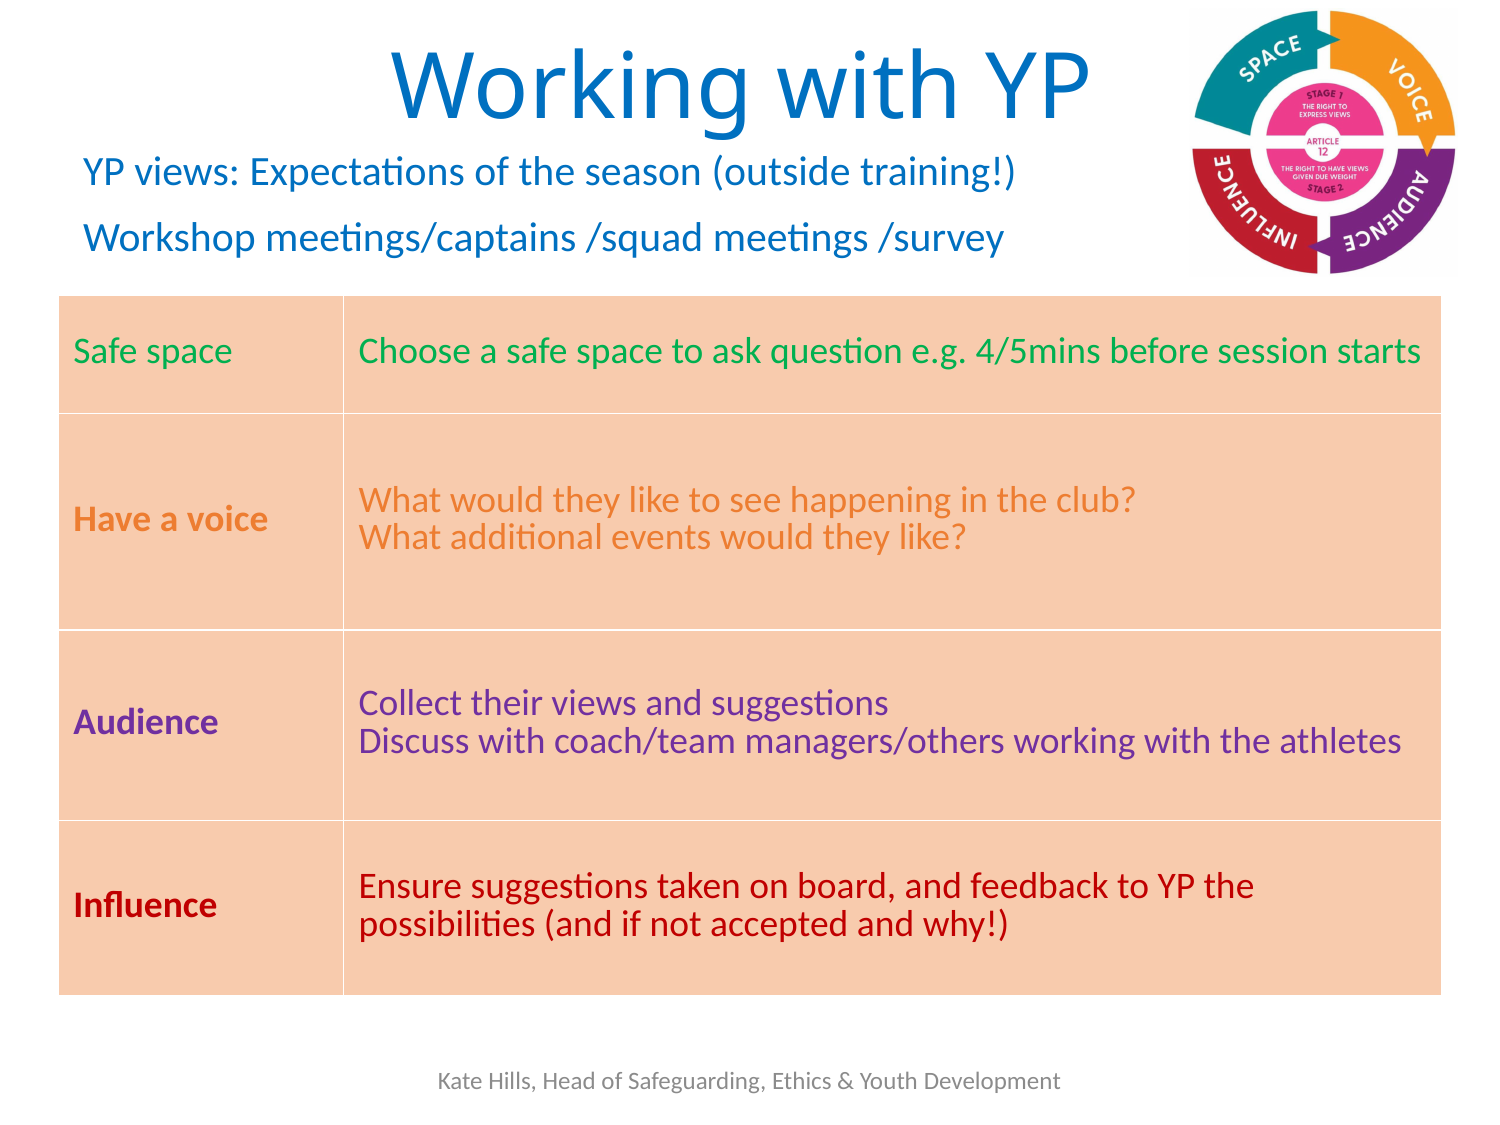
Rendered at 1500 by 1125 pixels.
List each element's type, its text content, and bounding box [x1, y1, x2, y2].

table_cell Have a voice [59, 414, 343, 629]
table_cell Ensure suggestions taken on board, and feedback to YP the possibilities (and if not accepted and why!) [344, 821, 1441, 995]
table_cell Influence [59, 821, 343, 995]
table_cell Audience [59, 631, 343, 820]
table_cell Collect their views and suggestions Discuss with coach/team managers/others working with the athletes [344, 631, 1441, 820]
table_header Safe space [59, 296, 343, 413]
table_cell What would they like to see happening in the club? What additional events would they like? [344, 414, 1441, 629]
title Working with YP [375, 15, 1144, 163]
picture [1189, 8, 1458, 277]
footer Kate Hills, Head of Safeguarding, Ethics & Youth Development [385, 1049, 1115, 1110]
list YP views: Expectations of the season (outside training!) Workshop meetings/captains /squad meetings /survey [68, 141, 1125, 276]
table_header Choose a safe space to ask question e.g. 4/5mins before session starts [344, 296, 1441, 413]
